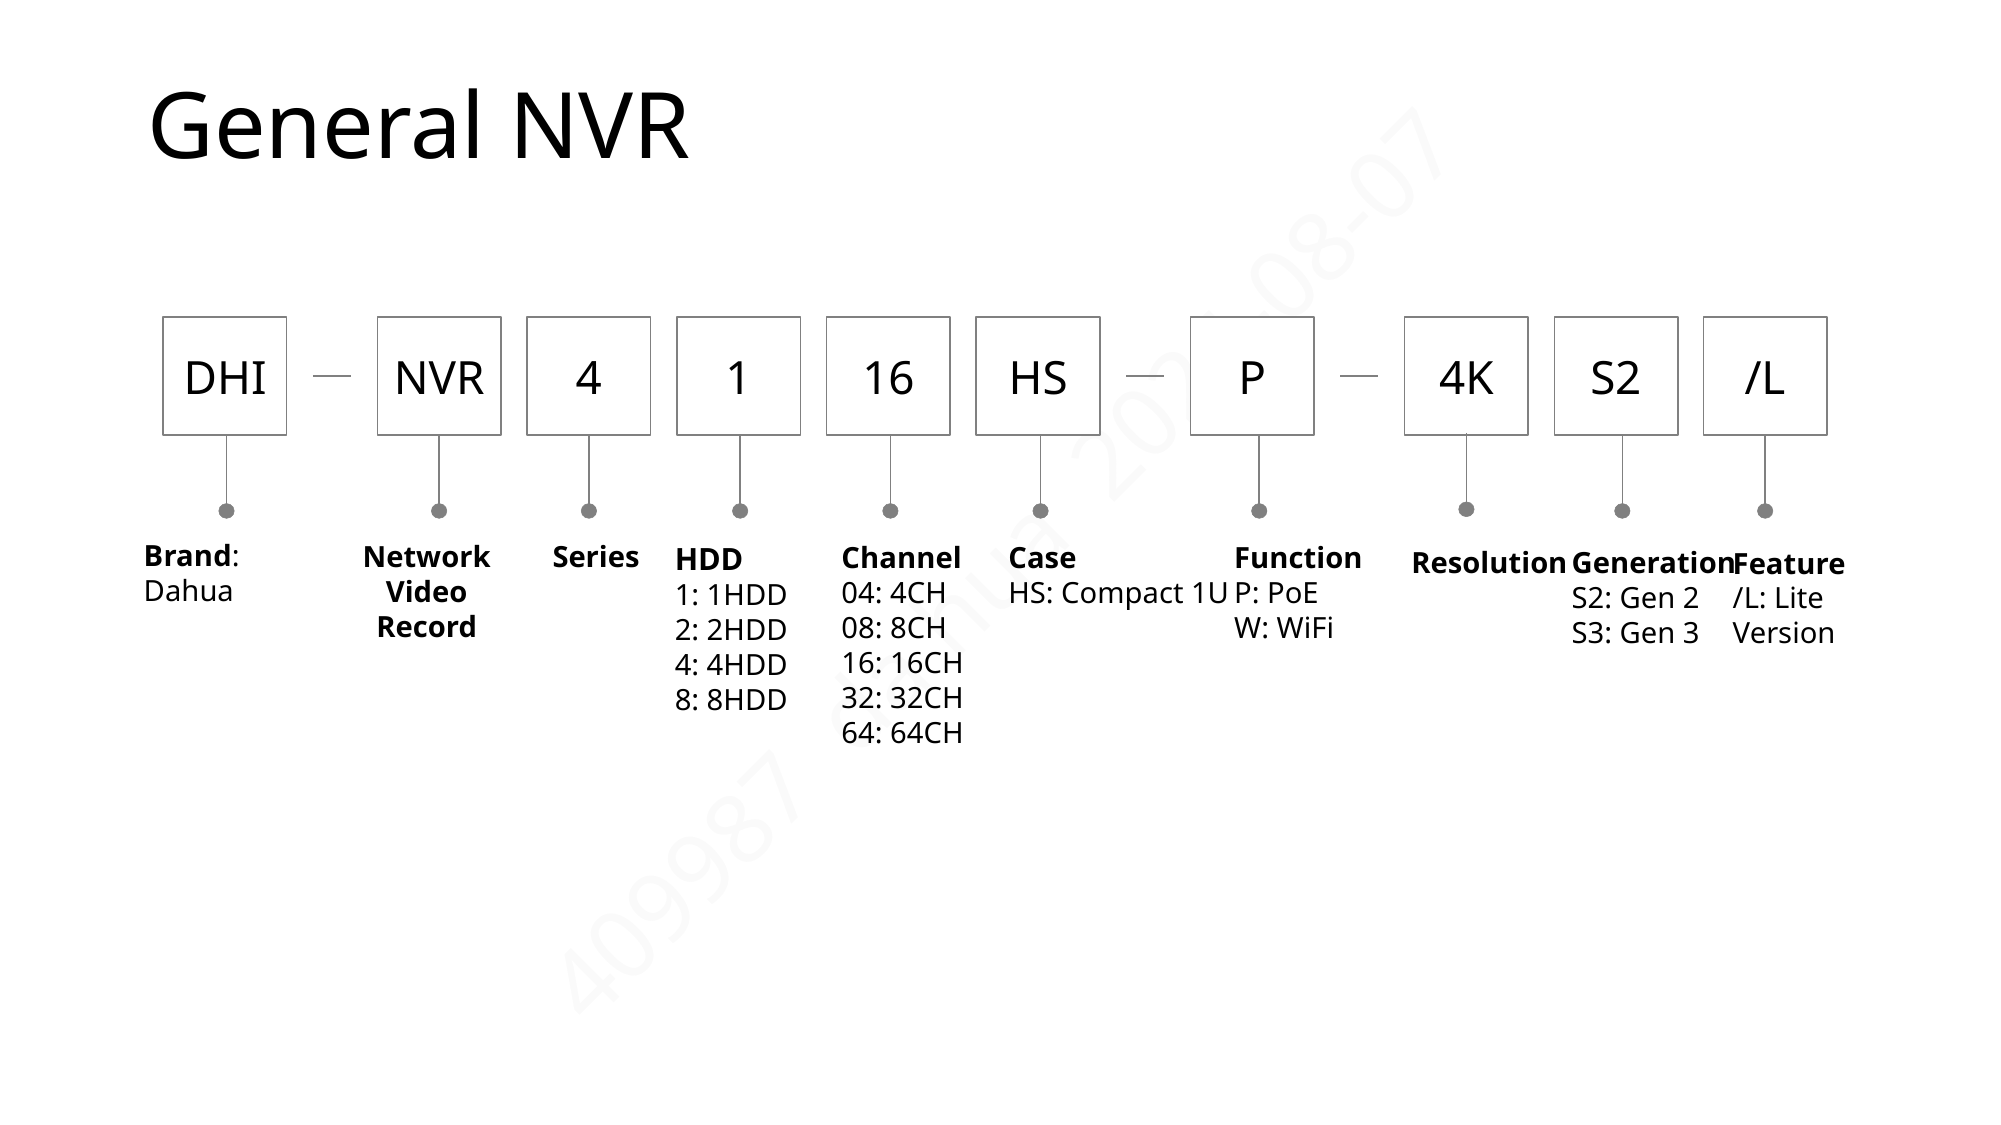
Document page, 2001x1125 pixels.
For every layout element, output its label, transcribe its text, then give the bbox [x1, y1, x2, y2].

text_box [132, 316, 1944, 760]
title General NVR [132, 57, 1983, 200]
